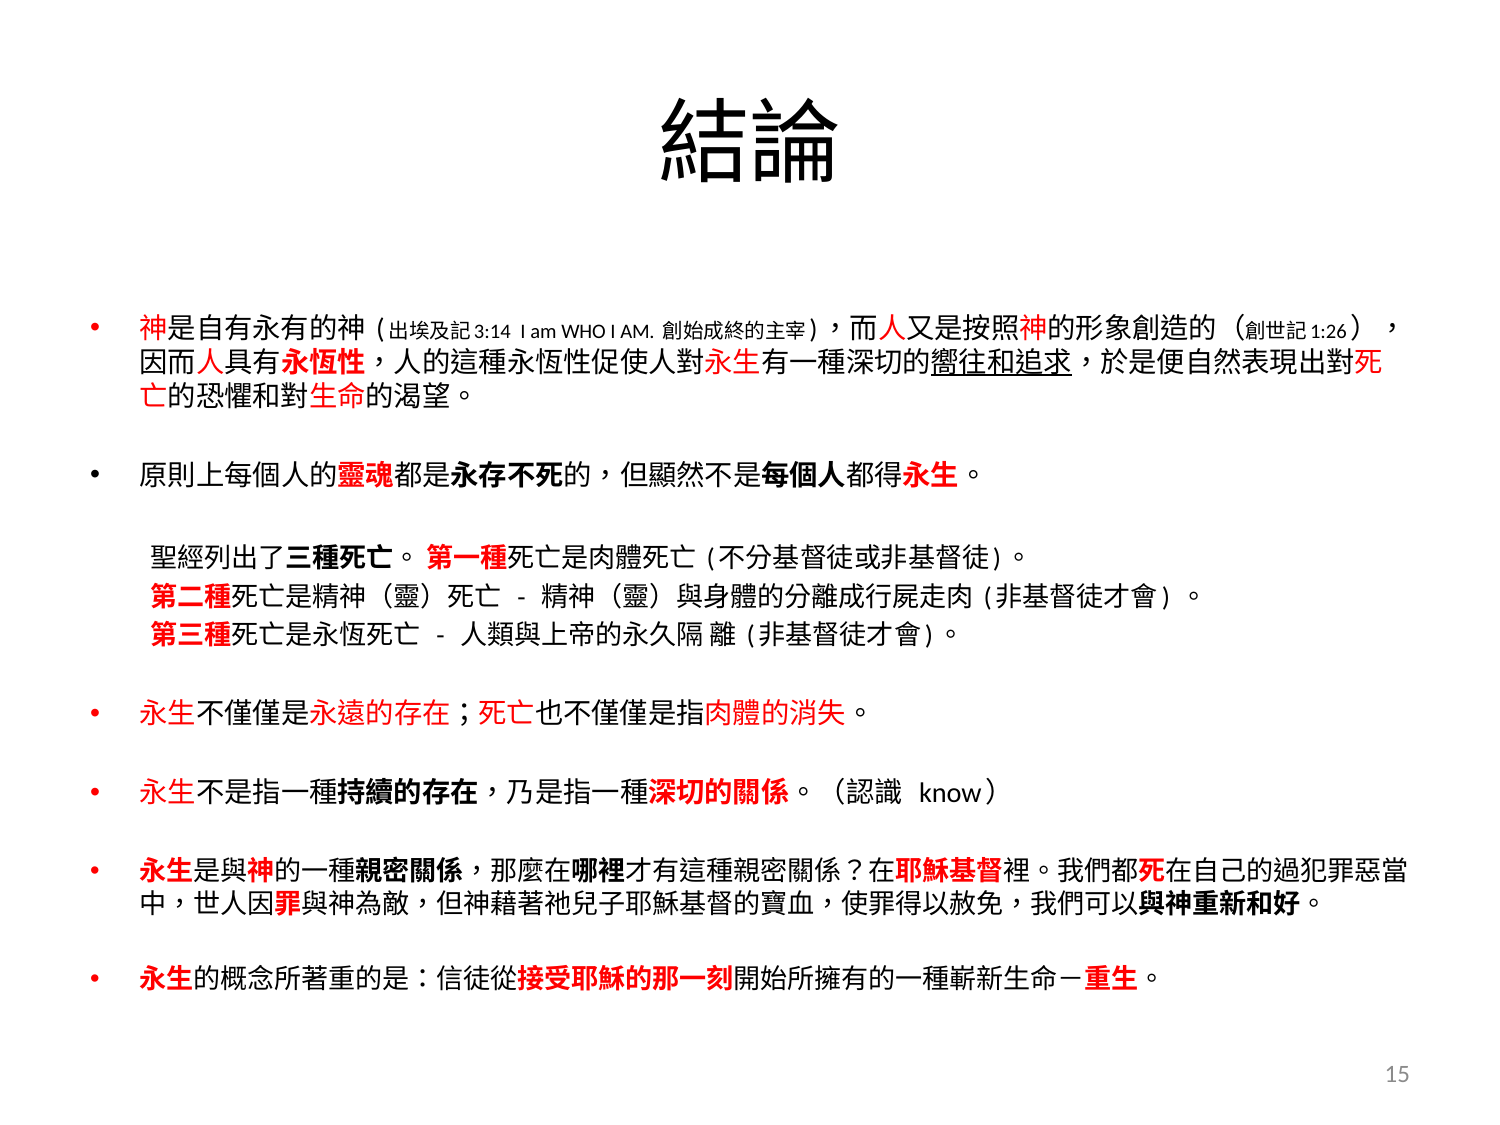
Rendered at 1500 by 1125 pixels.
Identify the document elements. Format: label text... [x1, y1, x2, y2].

list 神是自有永有的神 (出埃及記3:14 I am WHO I AM. 創始成終的主宰)，而人又是按照神的形象創造的（創世記1:26），因而人具有永恆性，人的這種永恆性促使人對永生有一種深切的嚮往和追求，於是便自然表現出對死亡的恐懼和對生命的渴望。 原則上每個人的靈魂都是永存不死的，但顯然不是每個人都得永生。 聖經列出了三種死亡。 第一種死亡是肉體死亡 (不分基督徒或非基督徒)。 第二種死亡是精神（靈）死亡 - 精神（靈）與身體的分離成行屍走肉 (非基督徒才會) 。 第三種死亡是永恆死亡 - 人類與上帝的永久隔 離 (非基督徒才會)。 永生不僅僅是永遠的存在；死亡也不僅僅是指肉體的消失。 永生不是指一種持續的存在，乃是指一種深切的關係。（認識 know） 永生是與神的一種親密關係，那麼在哪裡才有這種親密關係？在耶穌基督裡。我們都死在自己的過犯罪惡當中，世人因罪與神為敵，但神藉著祂兒子耶穌基督的寶血，使罪得以赦免，我們可以與神重新和好。 永生的概念所著重的是：信徒從接受耶穌的那一刻開始所擁有的一種嶄新生命－重生。 [75, 262, 1425, 1005]
title 結論 [75, 45, 1425, 233]
slide_number 15 [1074, 1042, 1425, 1103]
